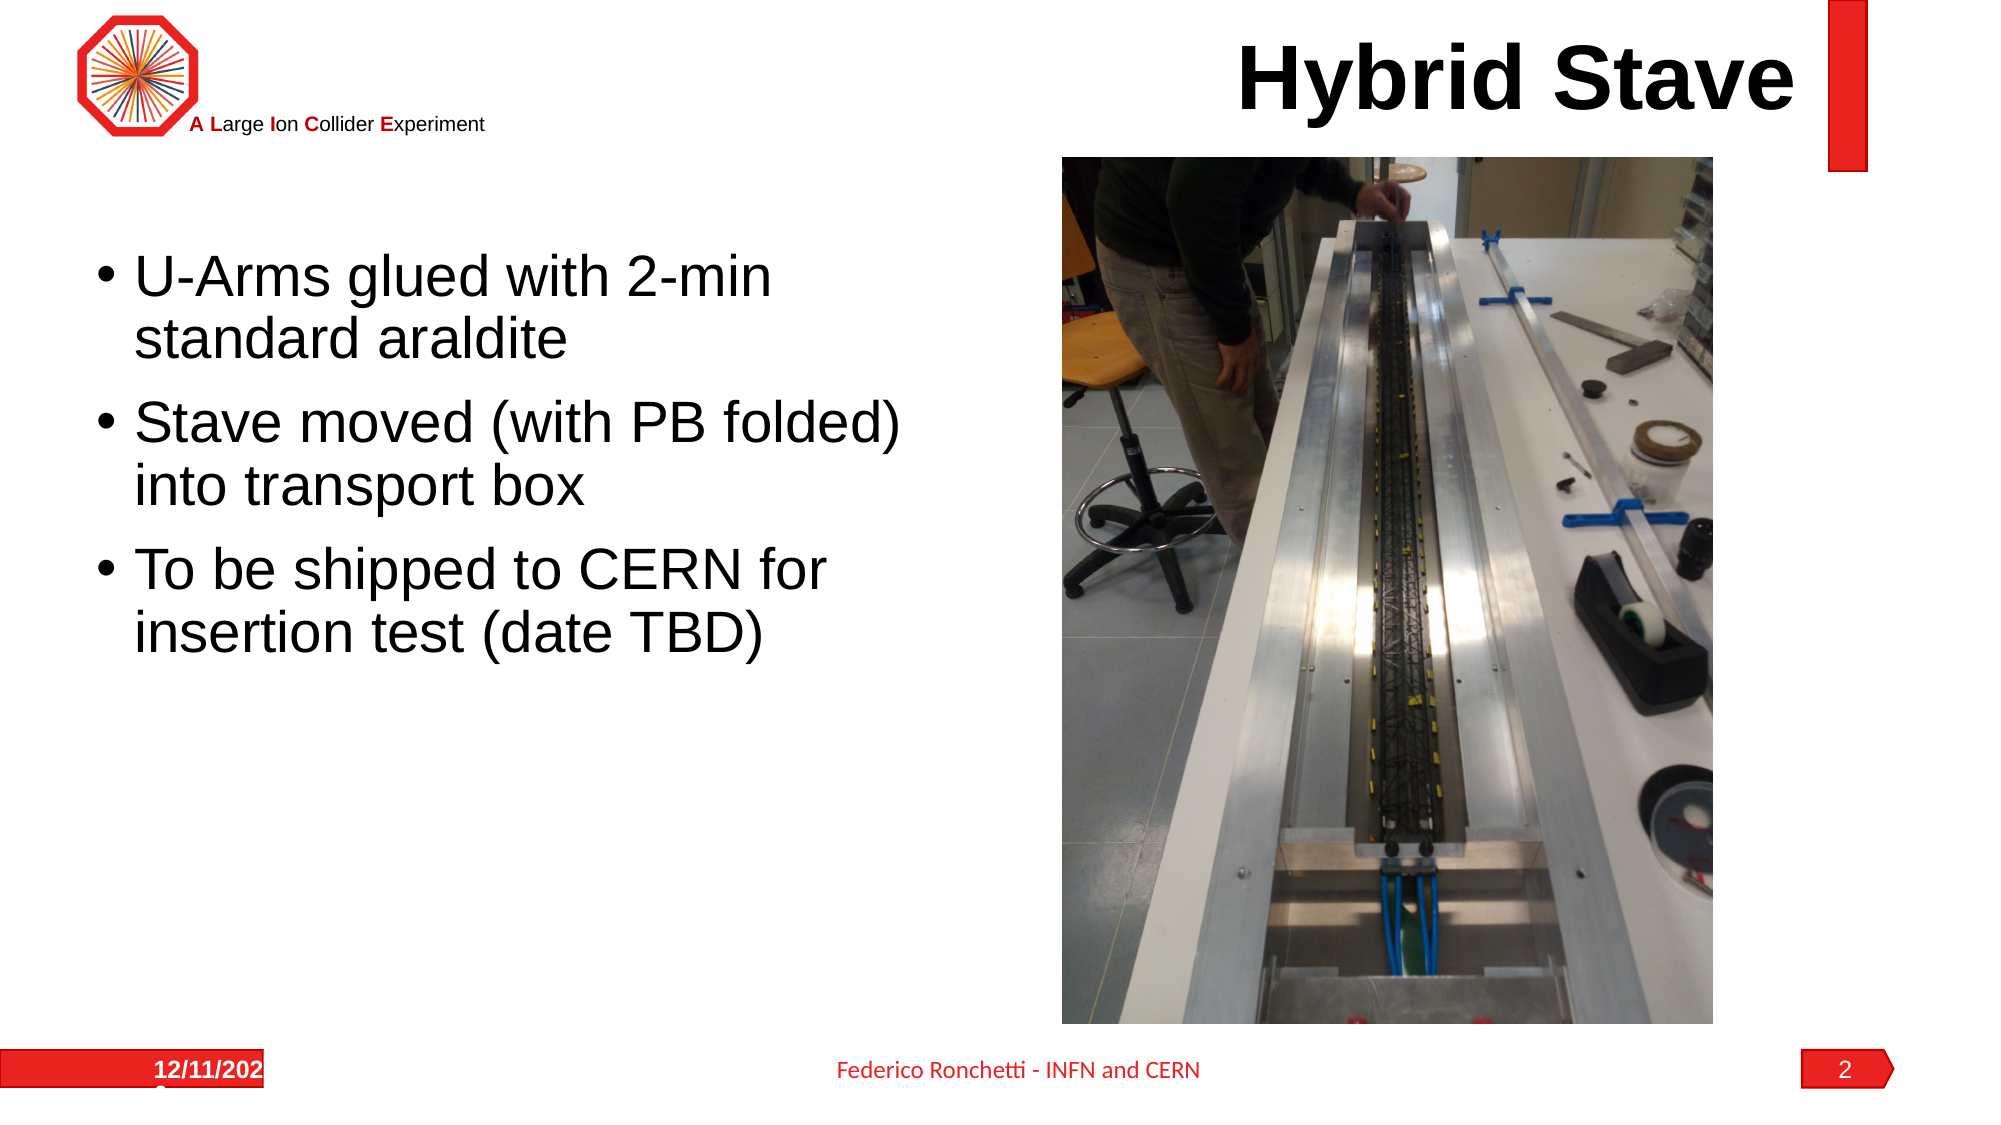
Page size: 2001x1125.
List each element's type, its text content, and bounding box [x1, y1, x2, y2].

footer Federico Ronchetti - INFN and CERN [263, 1050, 1775, 1088]
title Hybrid Stave [492, 23, 1813, 134]
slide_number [138, 1050, 263, 1088]
list U-Arms glued with 2-min standard araldite Stave moved (with PB folded) into transport box To be shipped to CERN for insertion test (date TBD) [81, 238, 1020, 1027]
picture [76, 12, 201, 138]
picture [1062, 156, 1713, 1024]
